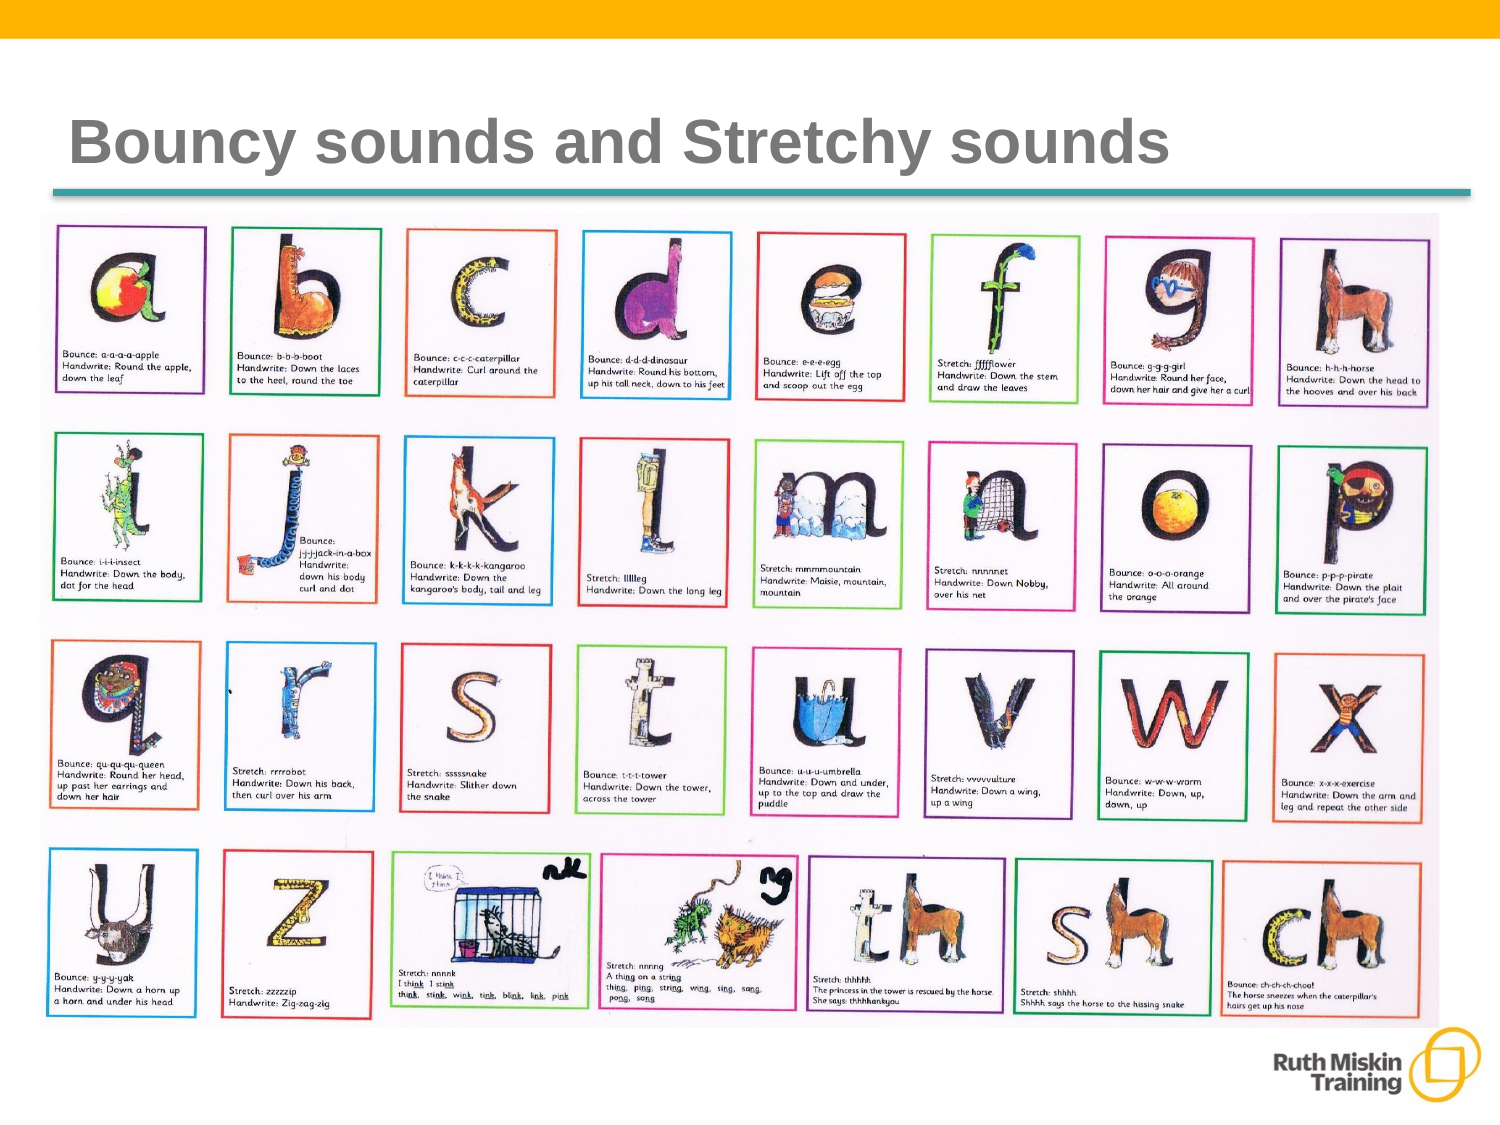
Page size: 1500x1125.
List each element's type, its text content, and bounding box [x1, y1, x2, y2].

picture [0, 0, 1500, 1125]
title Bouncy sounds and Stretchy sounds [52, 42, 1281, 185]
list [24, 213, 1440, 1029]
